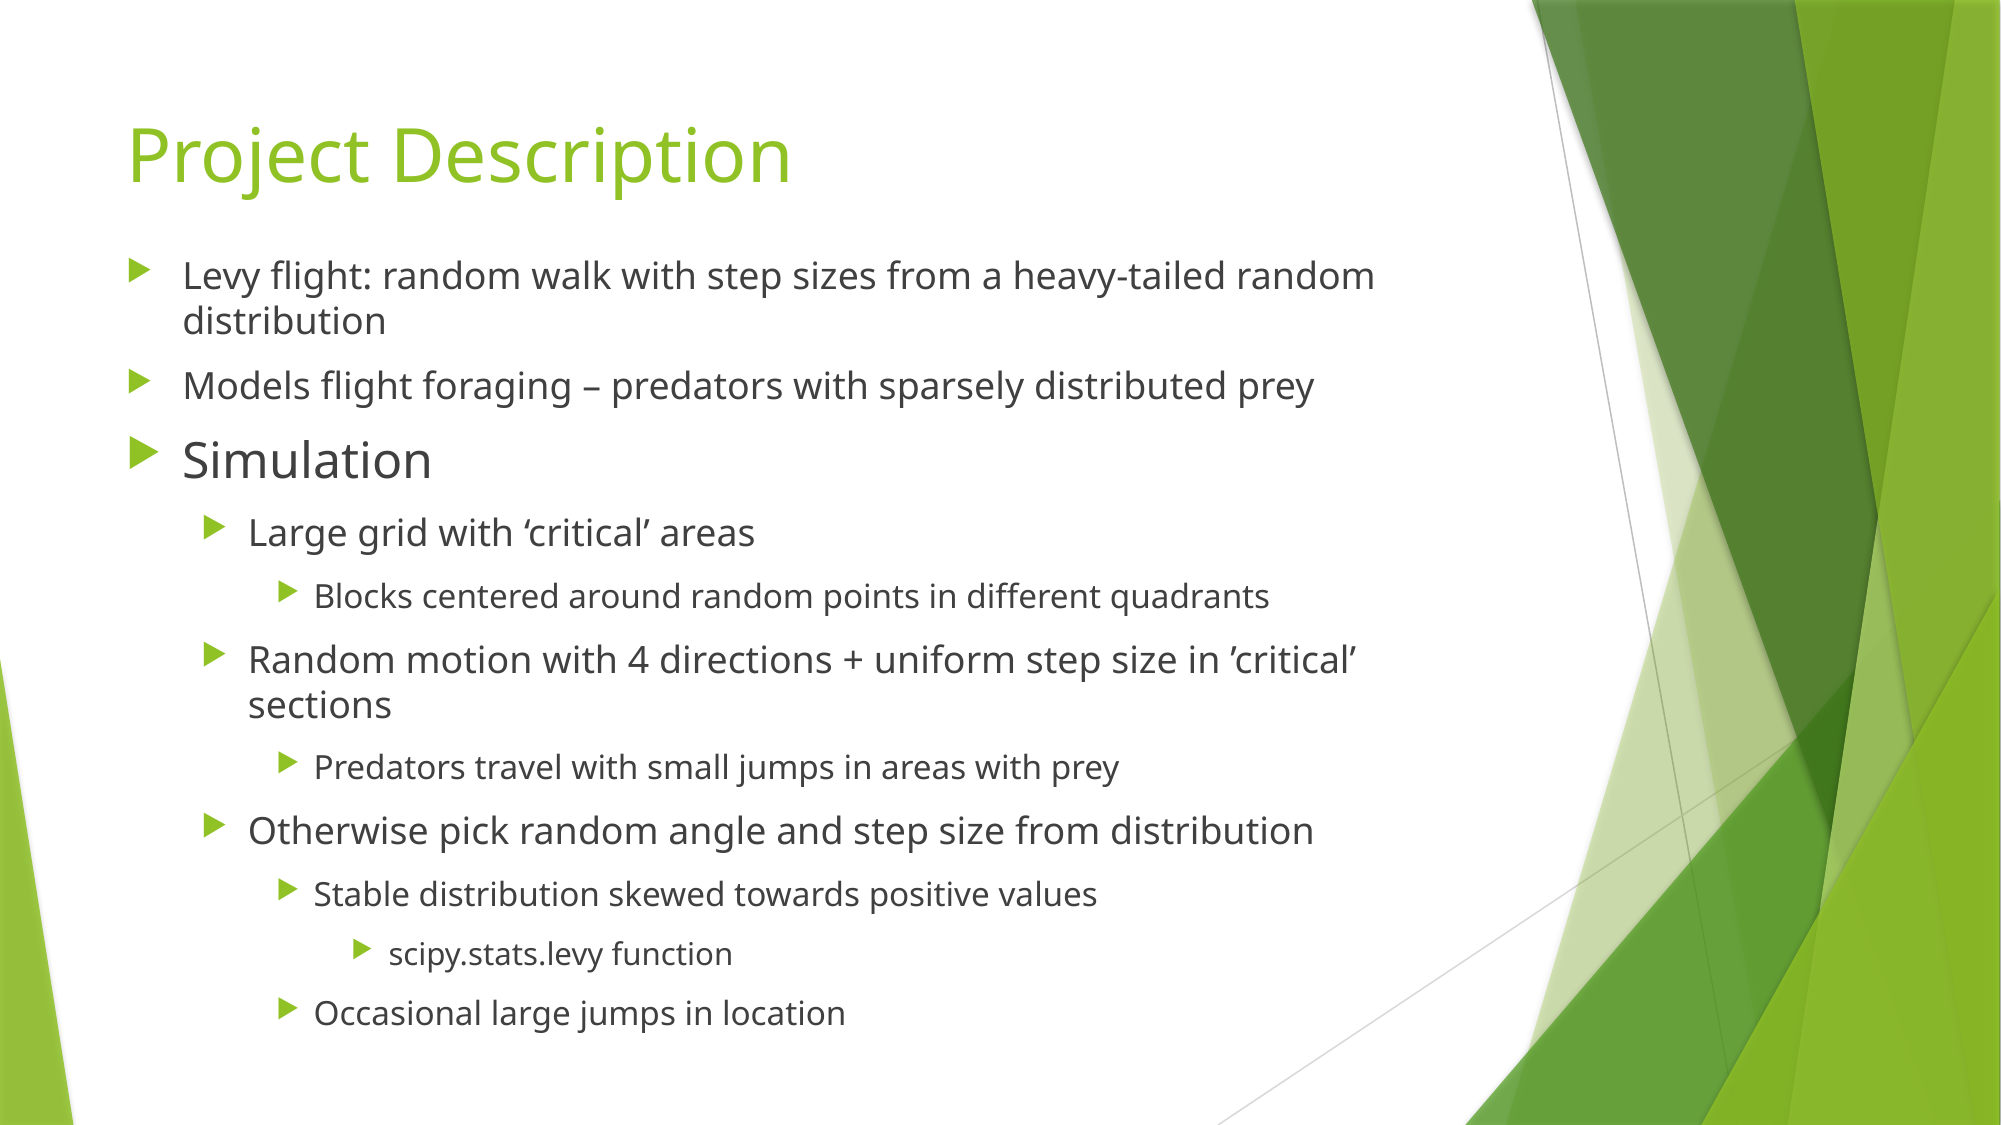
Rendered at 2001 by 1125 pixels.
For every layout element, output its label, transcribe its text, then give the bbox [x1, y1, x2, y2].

title Project Description [111, 99, 1522, 244]
list Levy flight: random walk with step sizes from a heavy-tailed random distribution Models flight foraging – predators with sparsely distributed prey Simulation Large grid with ‘critical’ areas Blocks centered around random points in different quadrants Random motion with 4 directions + uniform step size in ’critical’ sections Predators travel with small jumps in areas with prey Otherwise pick random angle and step size from distribution Stable distribution skewed towards positive values scipy.stats.levy function Occasional large jumps in location [111, 244, 1522, 1055]
